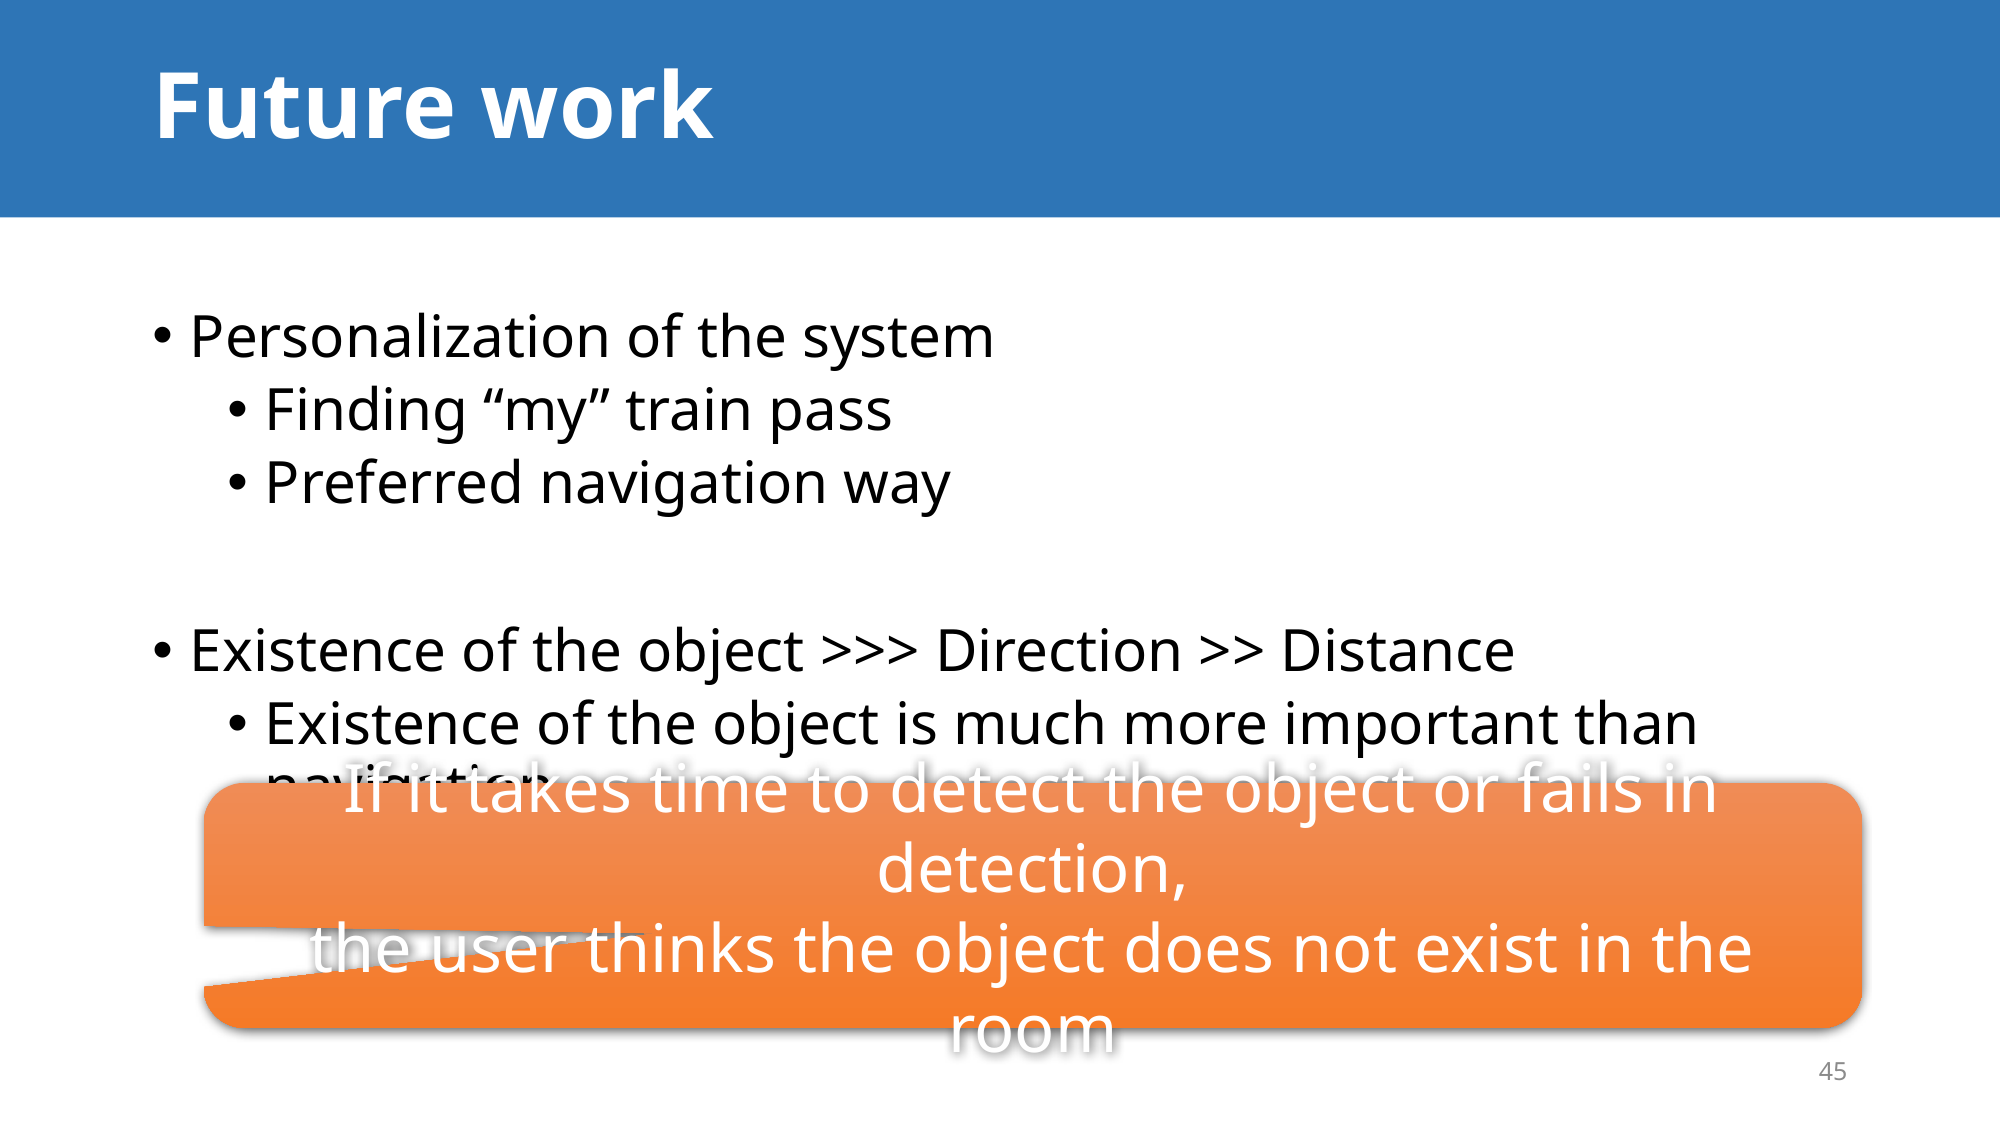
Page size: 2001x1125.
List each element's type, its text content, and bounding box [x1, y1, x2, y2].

text_box If it takes time to detect the object or fails in detection, the user thinks the object does not exist in the room [203, 782, 1863, 1028]
list Personalization of the system Finding “my” train pass Preferred navigation way Existence of the object >>> Direction >> Distance Existence of the object is much more important than navigation [137, 299, 1863, 1014]
title Future work [137, 29, 1863, 188]
slide_number 45 [1412, 1042, 1863, 1103]
